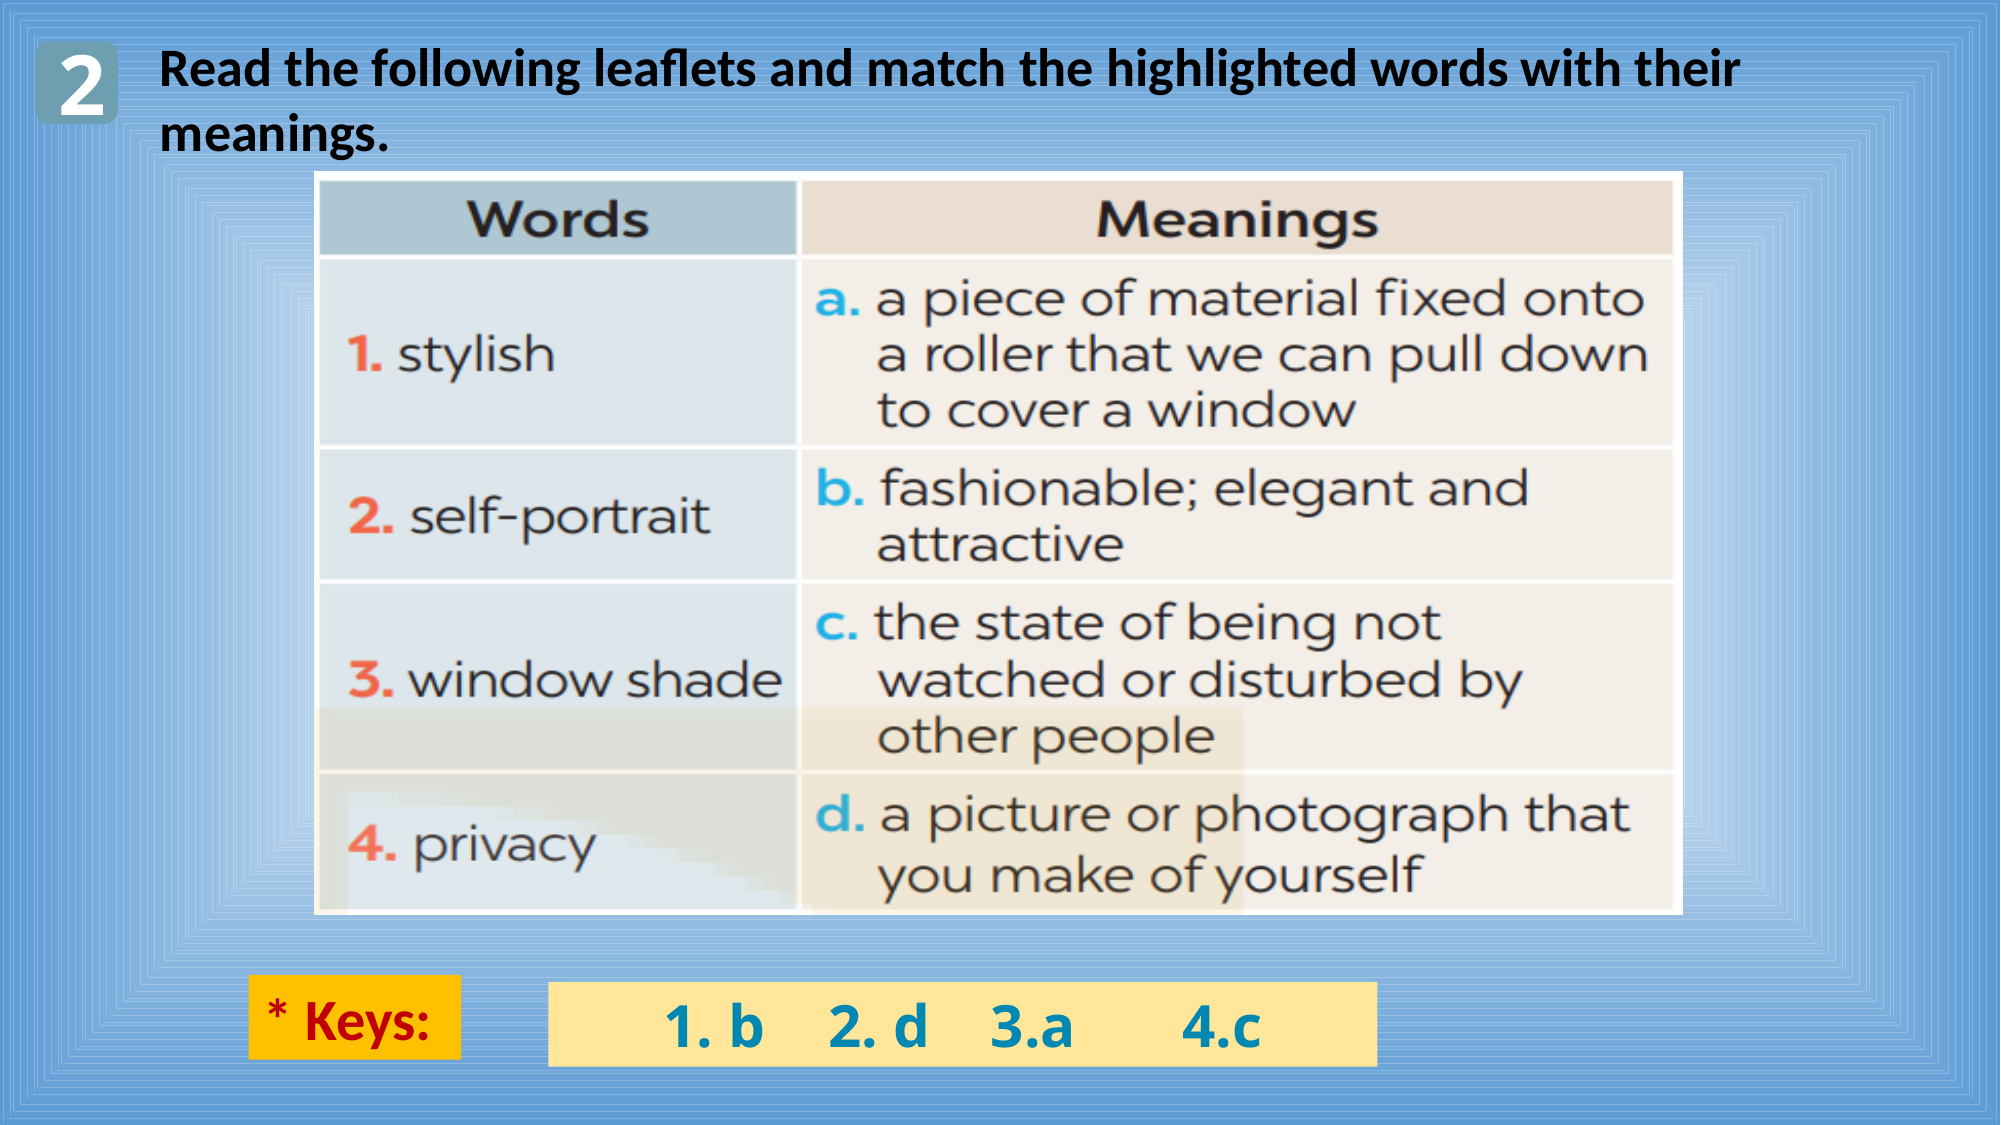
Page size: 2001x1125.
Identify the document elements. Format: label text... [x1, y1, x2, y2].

text_box [34, 41, 44, 124]
text_box 1. b 2. d 3.a 4.c [548, 981, 1378, 1067]
text_box [110, 41, 119, 124]
text_box * Keys: [248, 974, 462, 1060]
text_box 2 [44, 24, 110, 140]
picture [314, 171, 1683, 915]
text_box Read the following leaflets and match the highlighted words with their meanings. [145, 24, 1922, 170]
